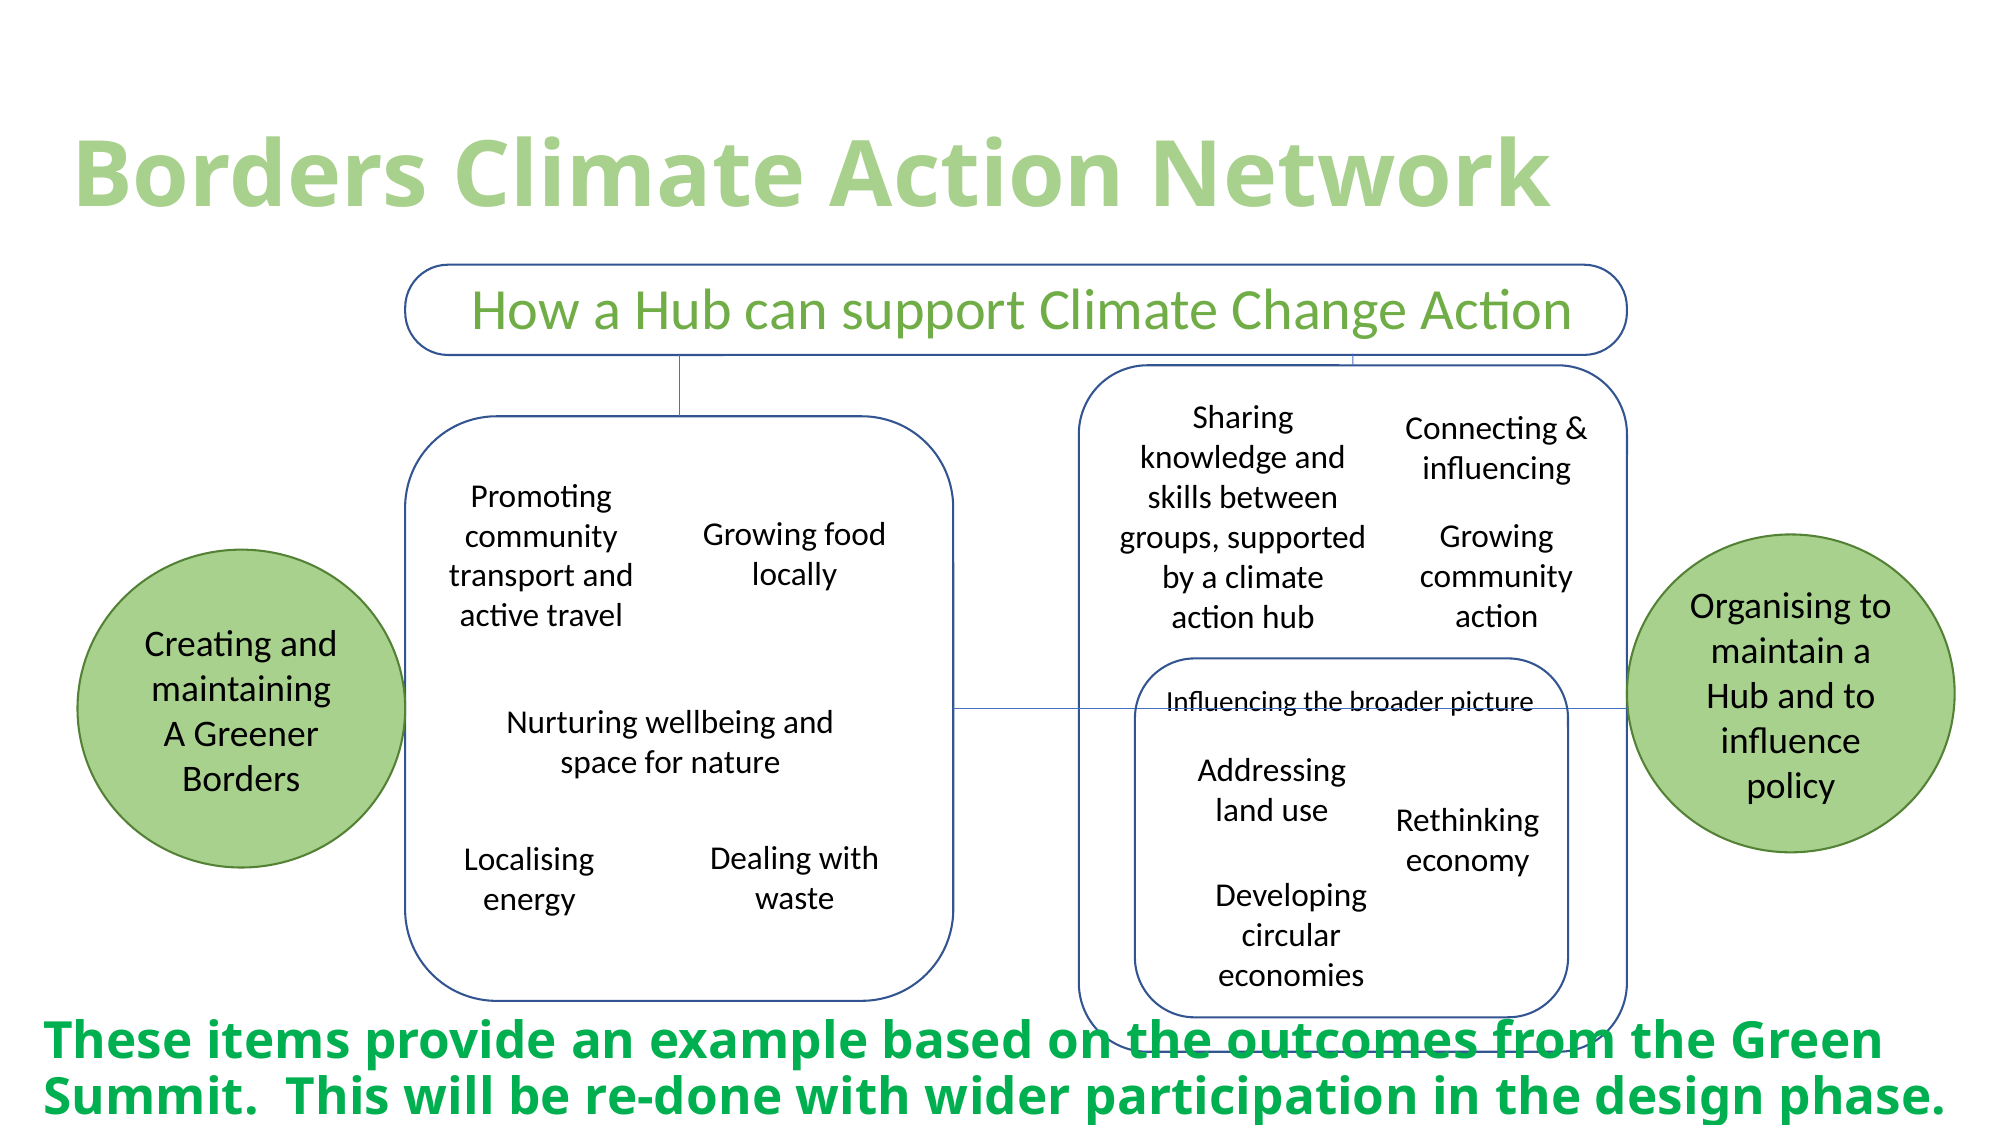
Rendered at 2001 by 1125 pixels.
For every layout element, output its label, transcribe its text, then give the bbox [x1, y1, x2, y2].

text_box Creating and maintaining A Greener Borders [76, 548, 407, 869]
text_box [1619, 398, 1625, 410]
text_box These items provide an example based on the outcomes from the Green Summit. This will be re-done with wider participation in the design phase. [28, 998, 1972, 1125]
text_box Organising to maintain a Hub and to influence policy [1625, 533, 1956, 854]
text_box [1133, 657, 1570, 998]
text_box Nurturing wellbeing and space for nature [478, 693, 862, 788]
text_box Borders Climate Action Network [56, 105, 2000, 249]
text_box [1077, 364, 1629, 708]
text_box [1077, 709, 1148, 998]
text_box [404, 415, 955, 998]
text_box [1555, 709, 1628, 998]
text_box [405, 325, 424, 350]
text_box How a Hub can support Climate Change Action [405, 255, 1625, 295]
text_box [404, 263, 1629, 357]
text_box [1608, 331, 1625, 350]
